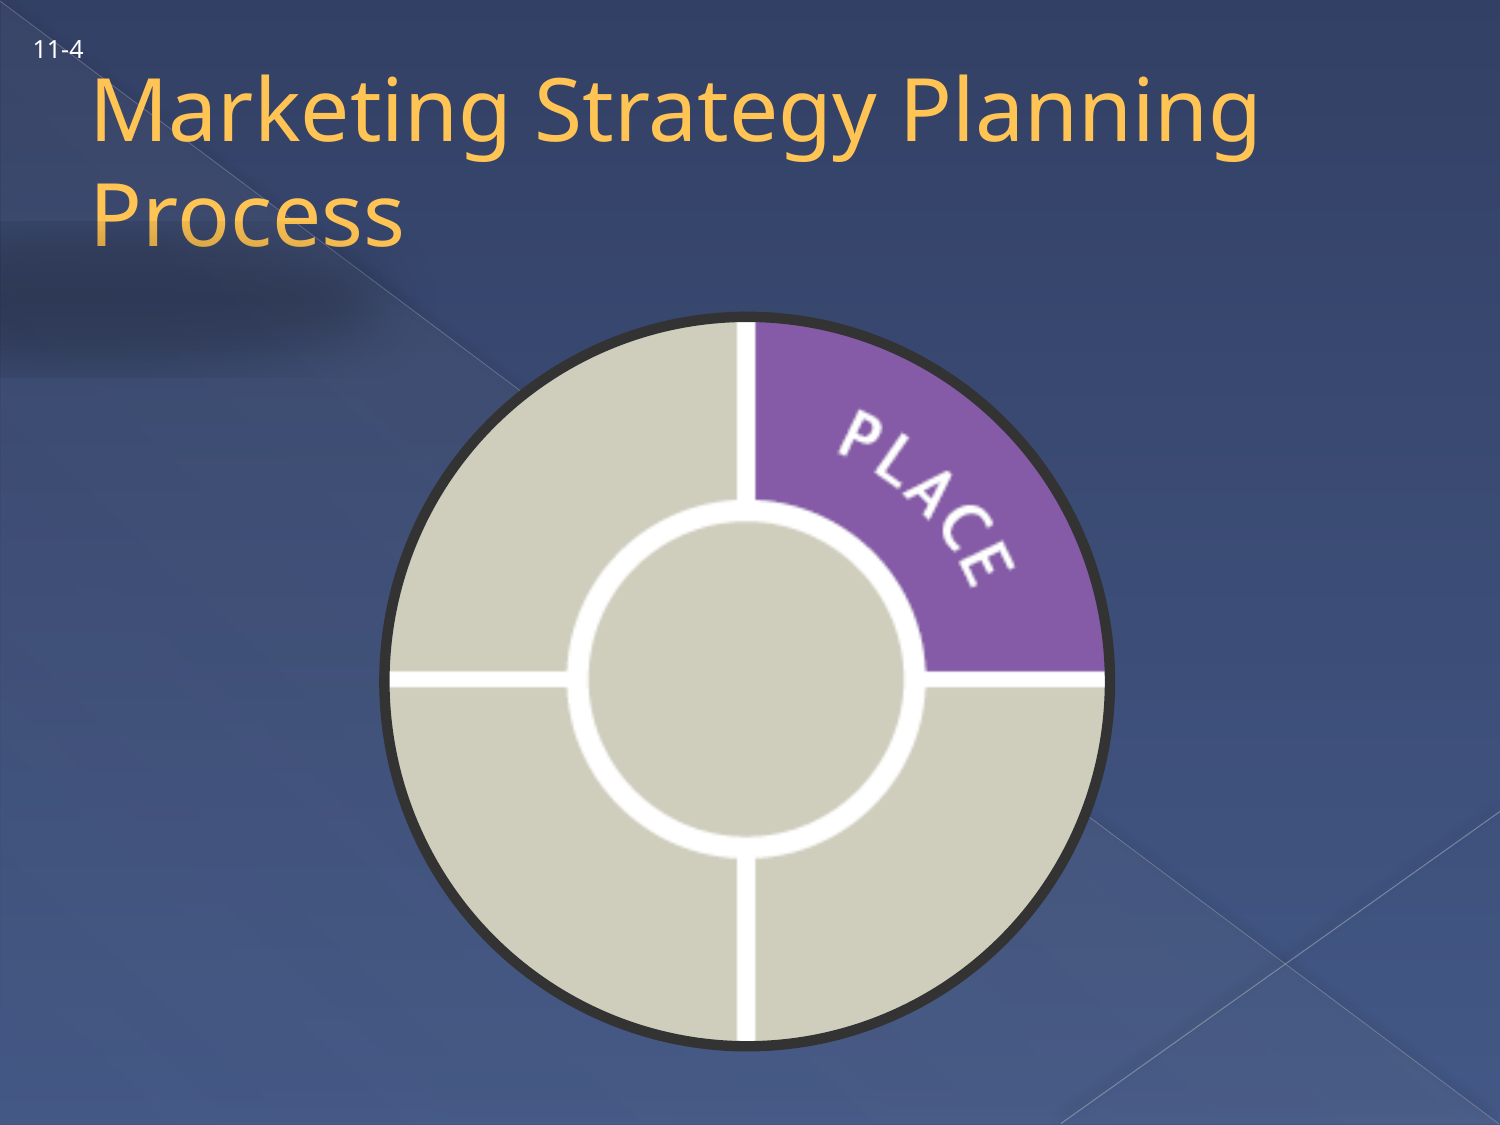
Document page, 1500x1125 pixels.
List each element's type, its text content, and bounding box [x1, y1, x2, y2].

text_box 11-4 [0, 25, 117, 76]
picture [384, 316, 1111, 1047]
title Marketing Strategy Planning Process [75, 43, 1425, 274]
